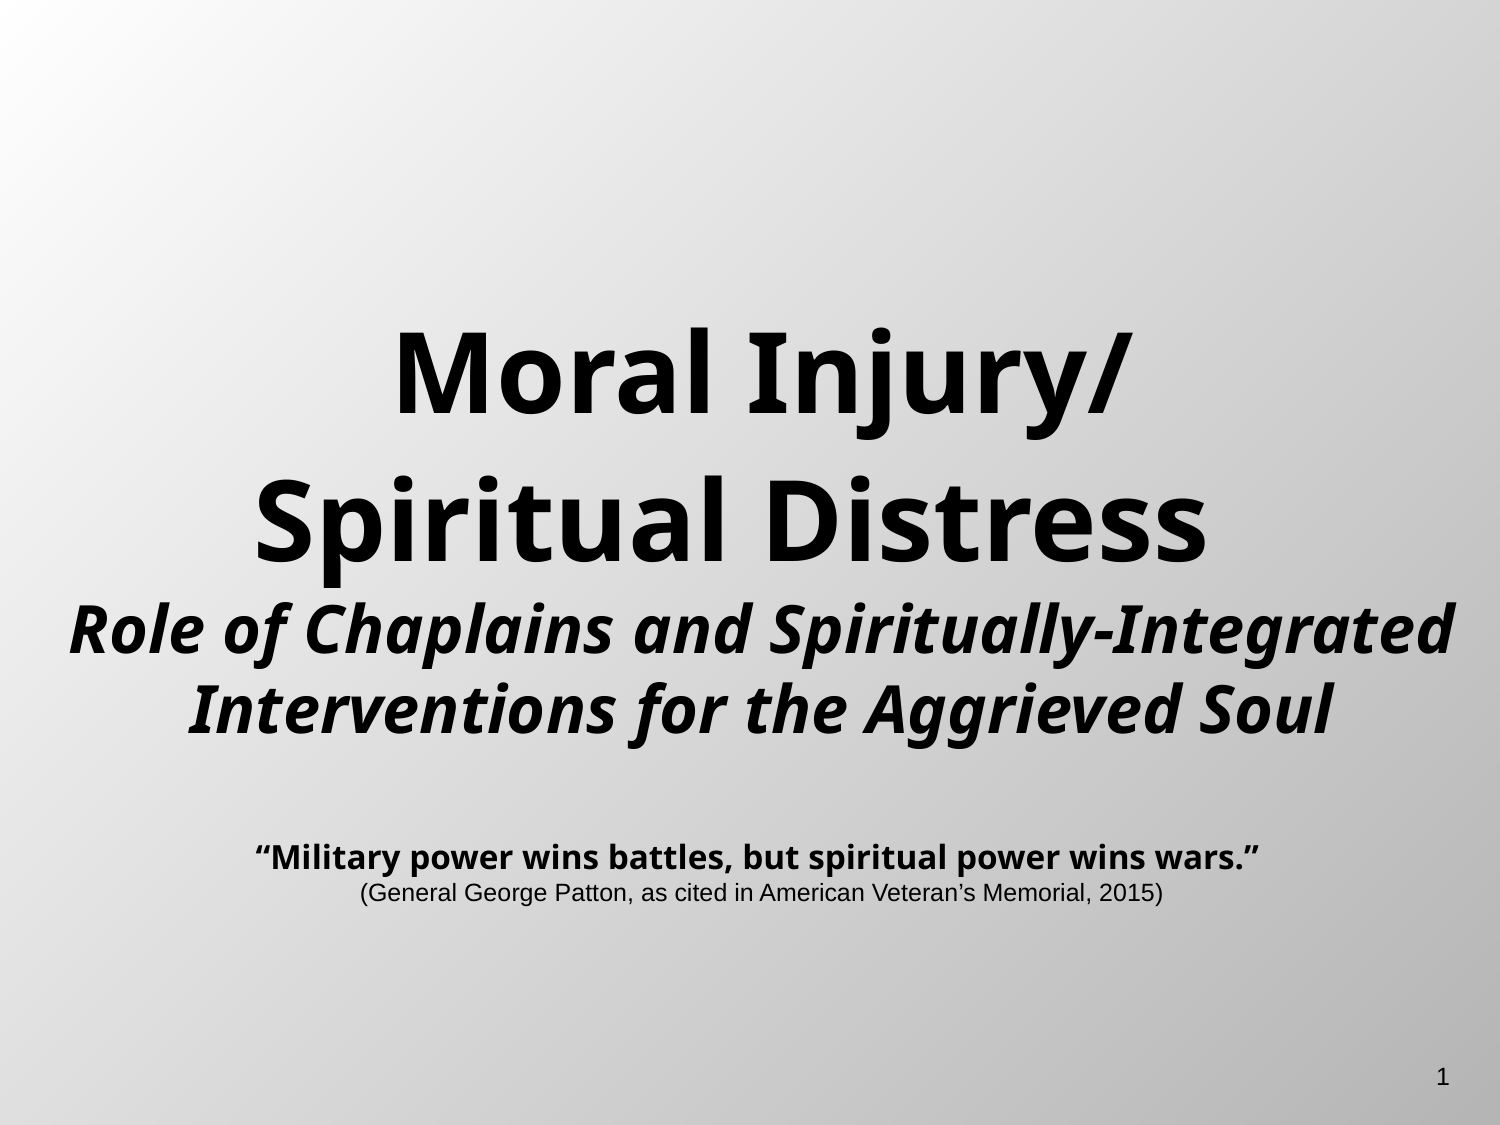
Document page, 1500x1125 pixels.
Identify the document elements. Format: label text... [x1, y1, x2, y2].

title Moral Injury/ Spiritual Distress Role of Chaplains and Spiritually-Integrated Interventions for the Aggrieved Soul “Military power wins battles, but spiritual power wins wars.” (General George Patton, as cited in American Veteran’s Memorial, 2015) [24, 87, 1500, 1000]
slide_number 1 [1387, 1037, 1450, 1098]
